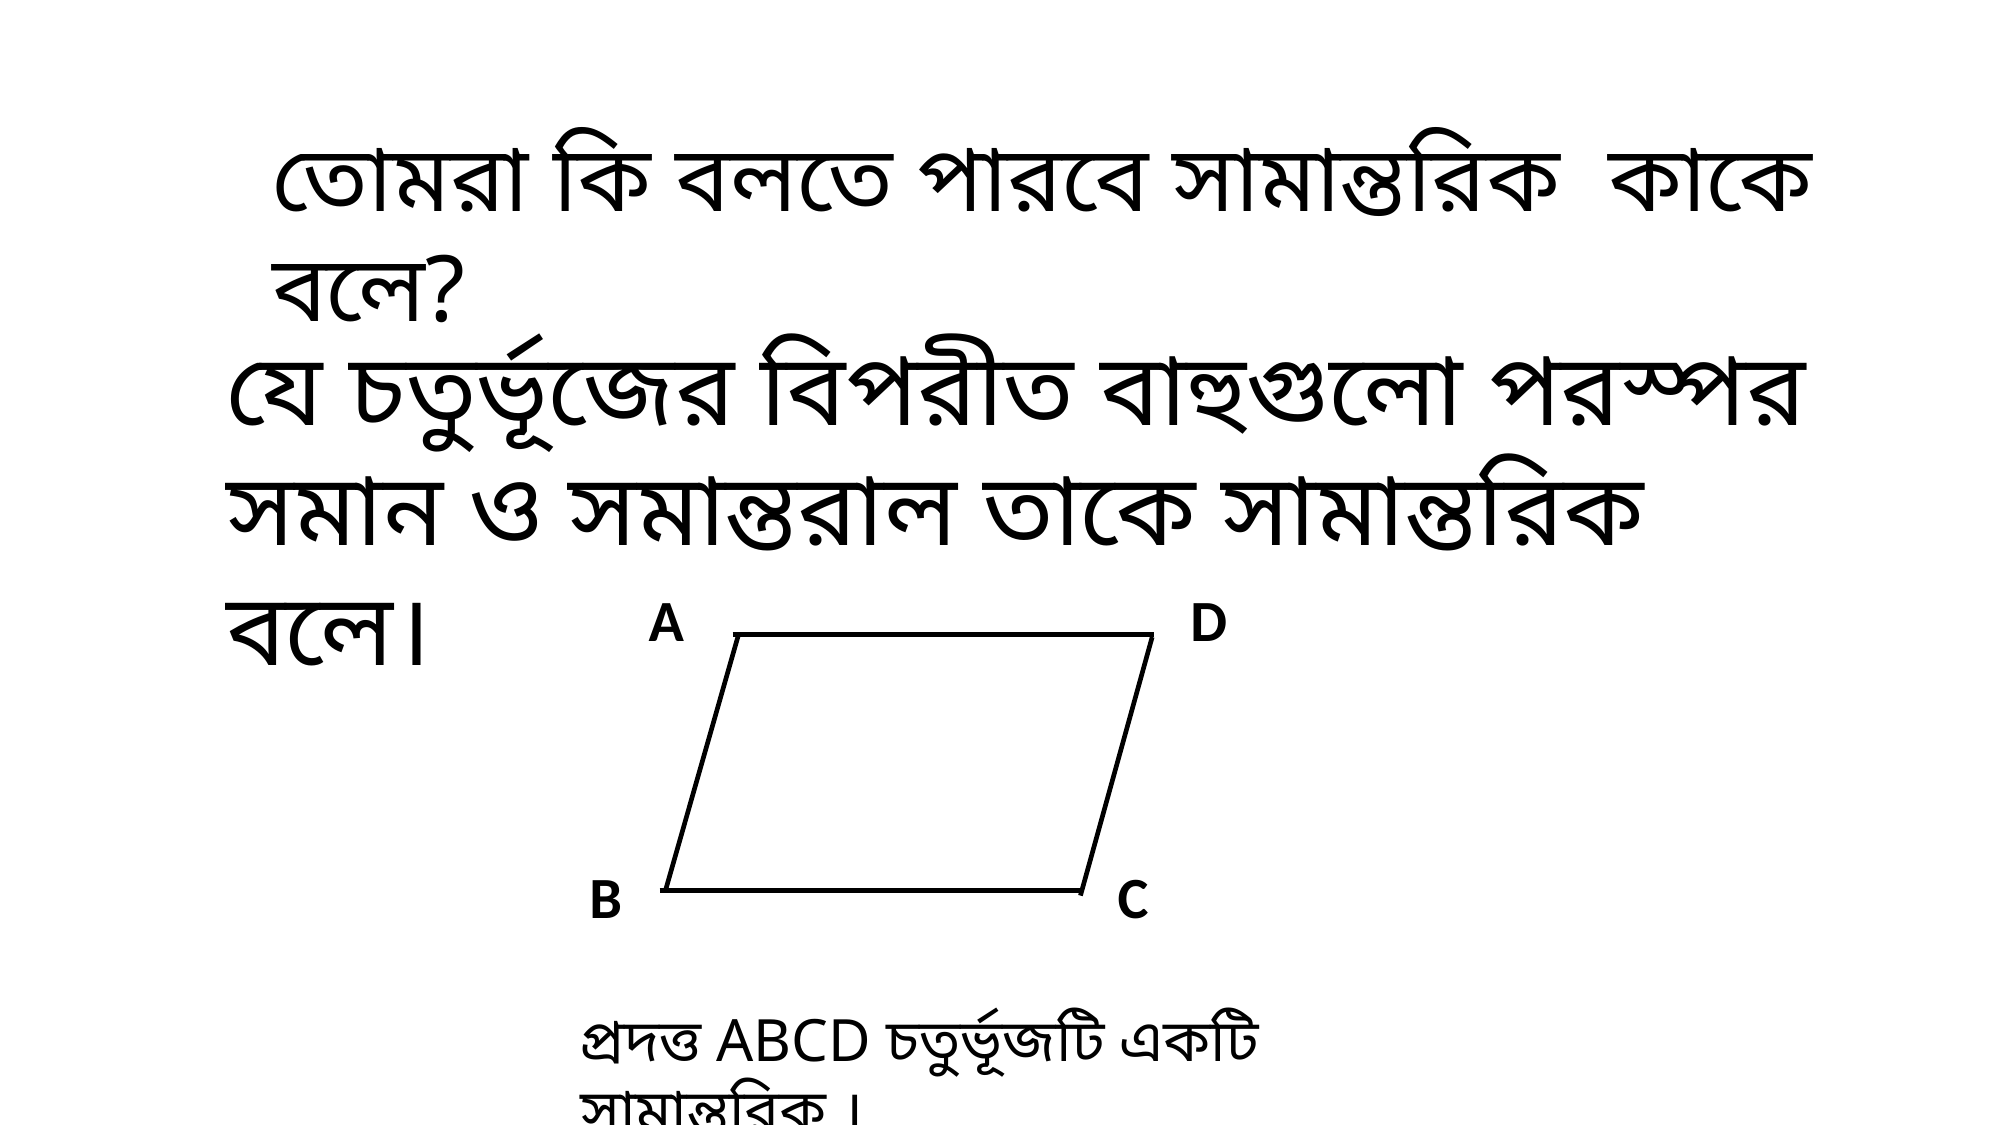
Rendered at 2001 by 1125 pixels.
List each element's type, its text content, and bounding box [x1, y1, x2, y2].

text_box যে চতুর্ভূজের বিপরীত বাহুগুলো পরস্পর সমান ও সমান্তরাল তাকে সামান্তরিক বলে। [211, 318, 1827, 693]
text_box প্রদত্ত ABCD চতুর্ভূজটি একটি সামান্তরিক । [565, 995, 1428, 1125]
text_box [574, 575, 1243, 939]
text_box তোমরা কি বলতে পারবে সামান্তরিক কাকে বলে? [257, 112, 1873, 348]
